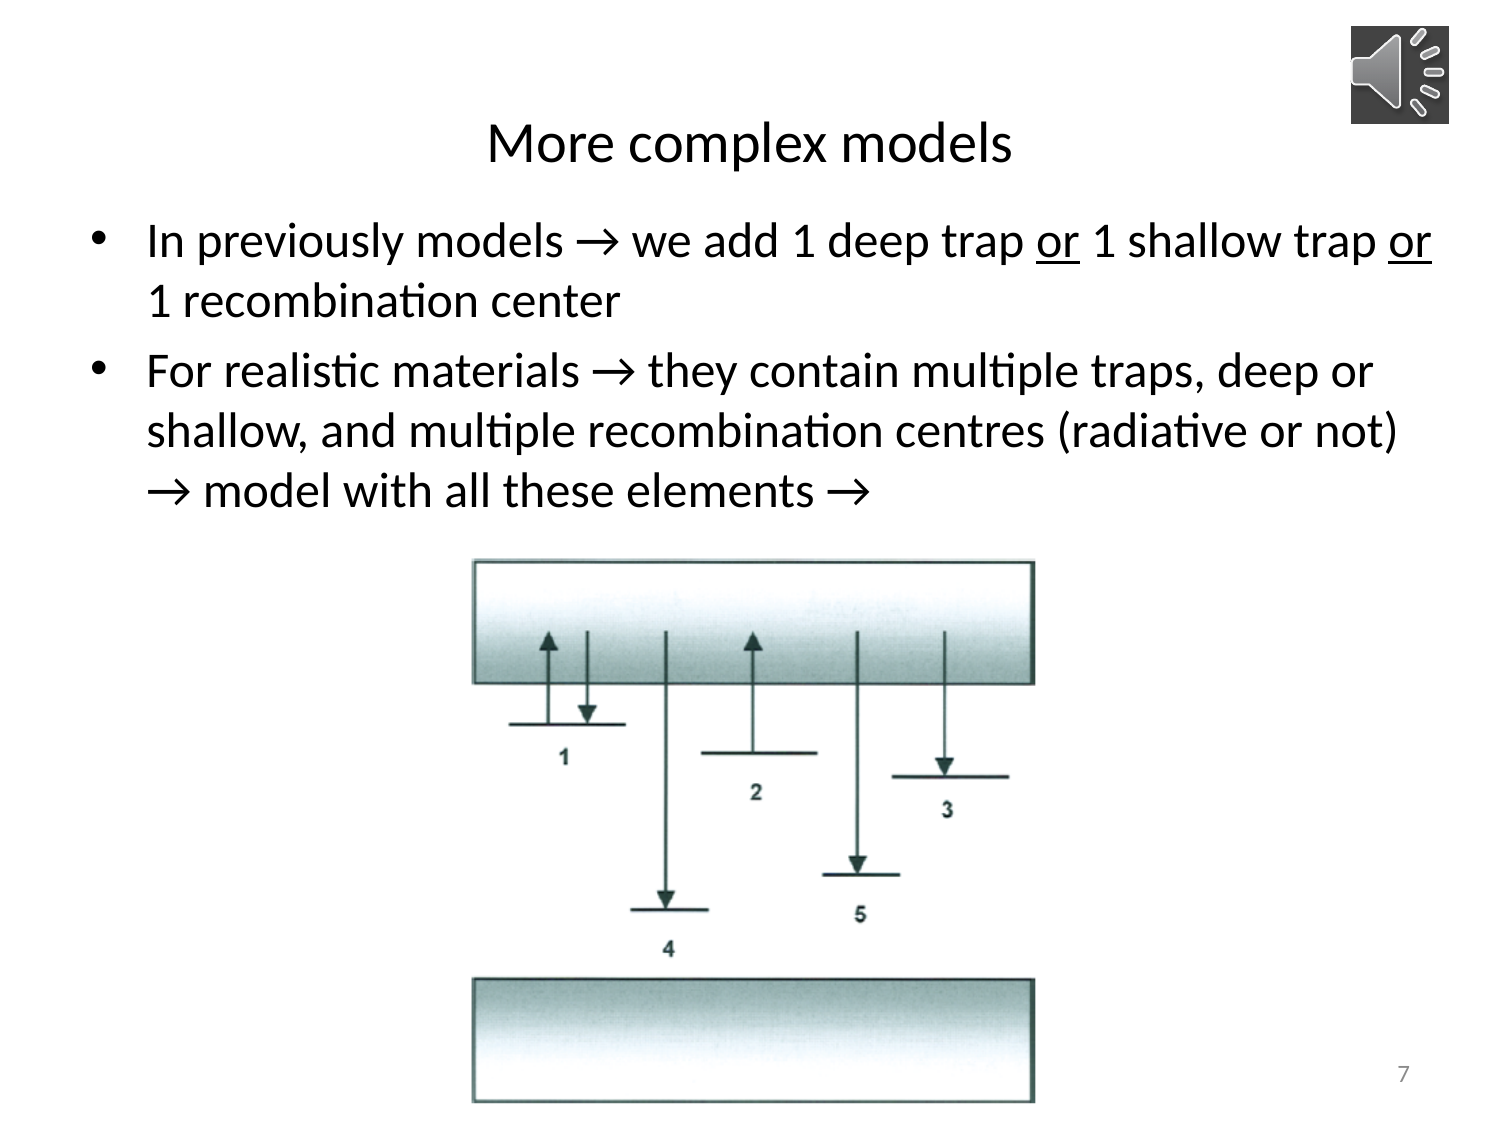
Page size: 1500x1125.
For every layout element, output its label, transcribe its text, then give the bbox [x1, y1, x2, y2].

picture [1349, 24, 1451, 126]
picture [362, 541, 1091, 1125]
title More complex models [75, 45, 1425, 200]
list In previously models → we add 1 deep trap or 1 shallow trap or 1 recombination center For realistic materials → they contain multiple traps, deep or shallow, and multiple recombination centres (radiative or not) → model with all these elements → [75, 200, 1450, 1013]
slide_number 7 [1094, 1042, 1425, 1103]
